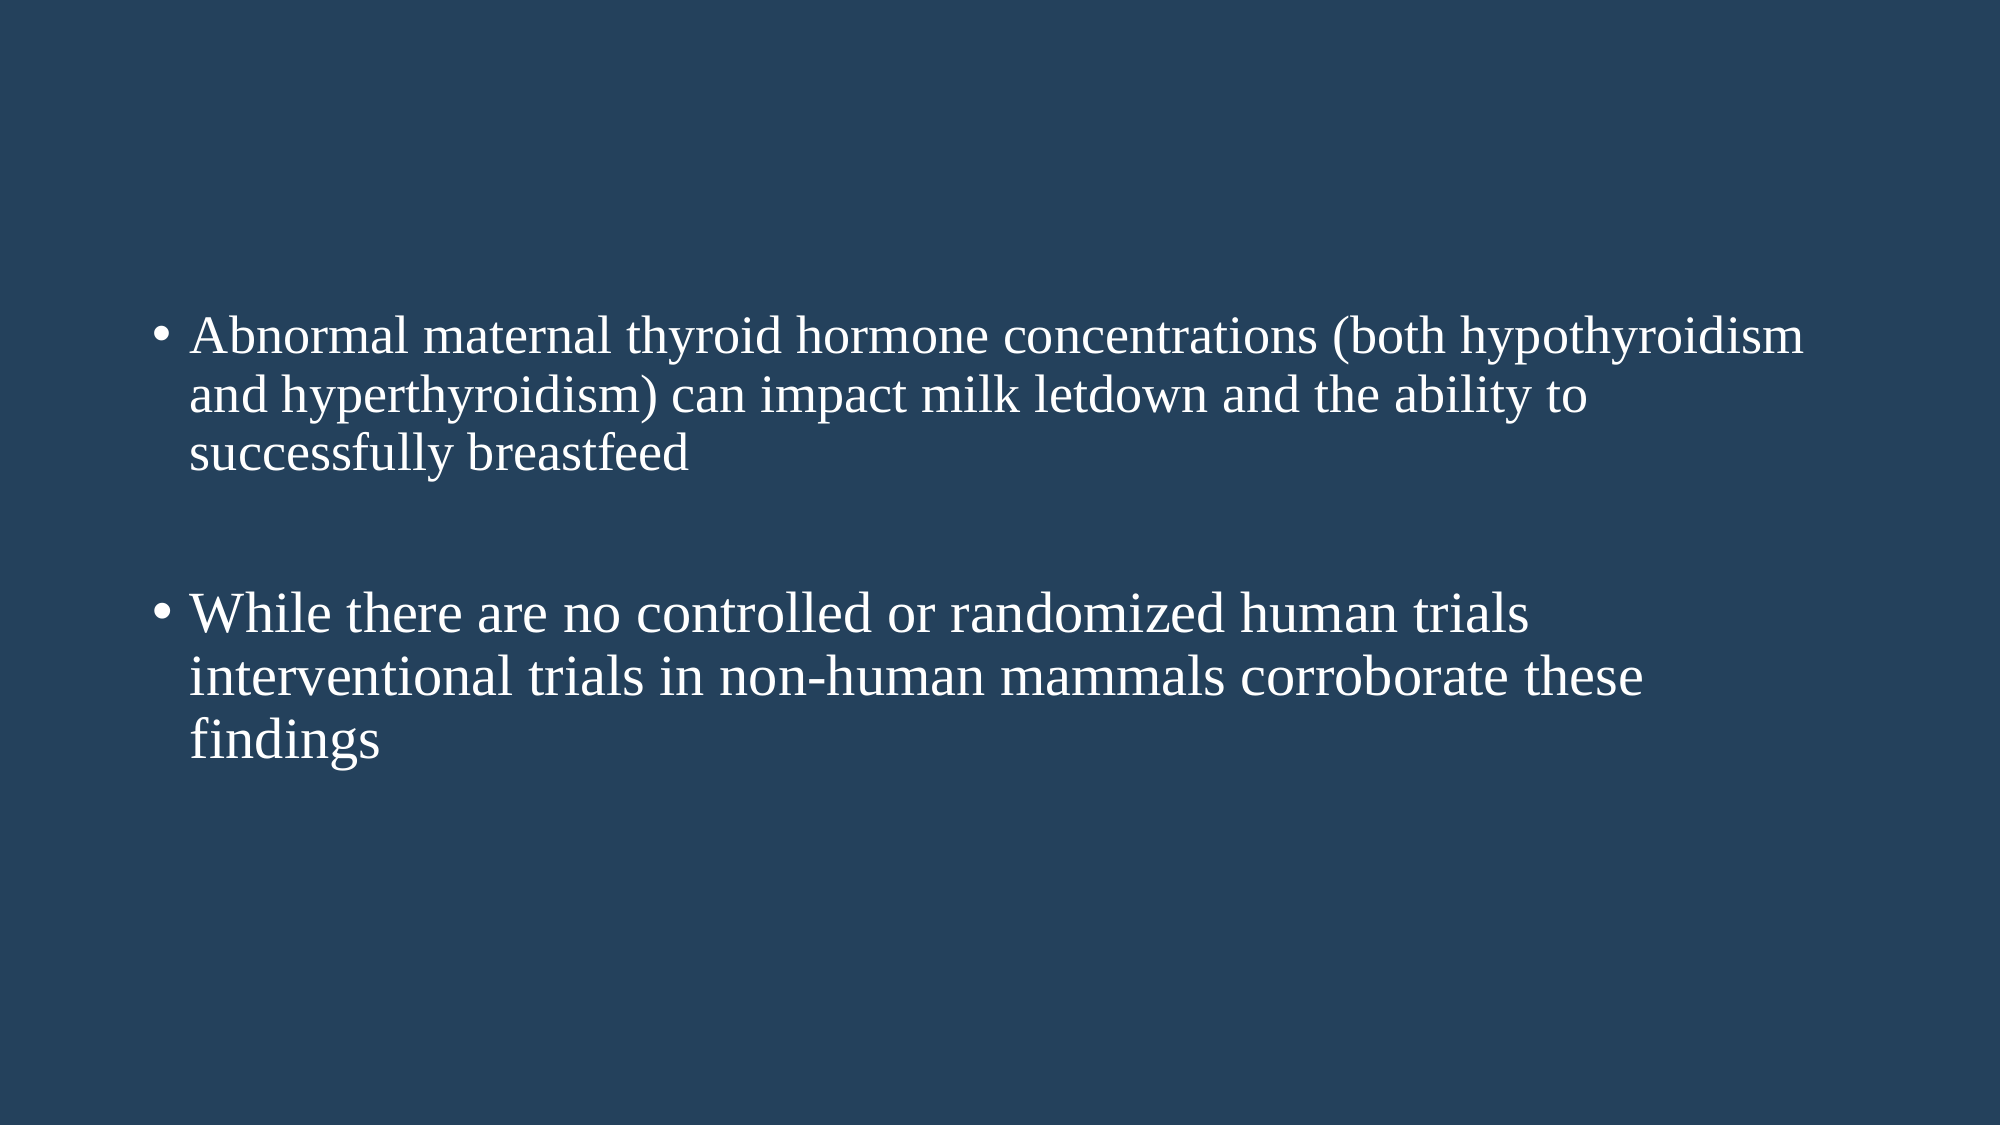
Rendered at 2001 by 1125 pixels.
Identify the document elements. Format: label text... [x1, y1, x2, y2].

list Abnormal maternal thyroid hormone concentrations (both hypothyroidism and hyperthyroidism) can impact milk letdown and the ability to successfully breastfeed While there are no controlled or randomized human trials interventional trials in non-human mammals corroborate these findings [137, 299, 1863, 1014]
